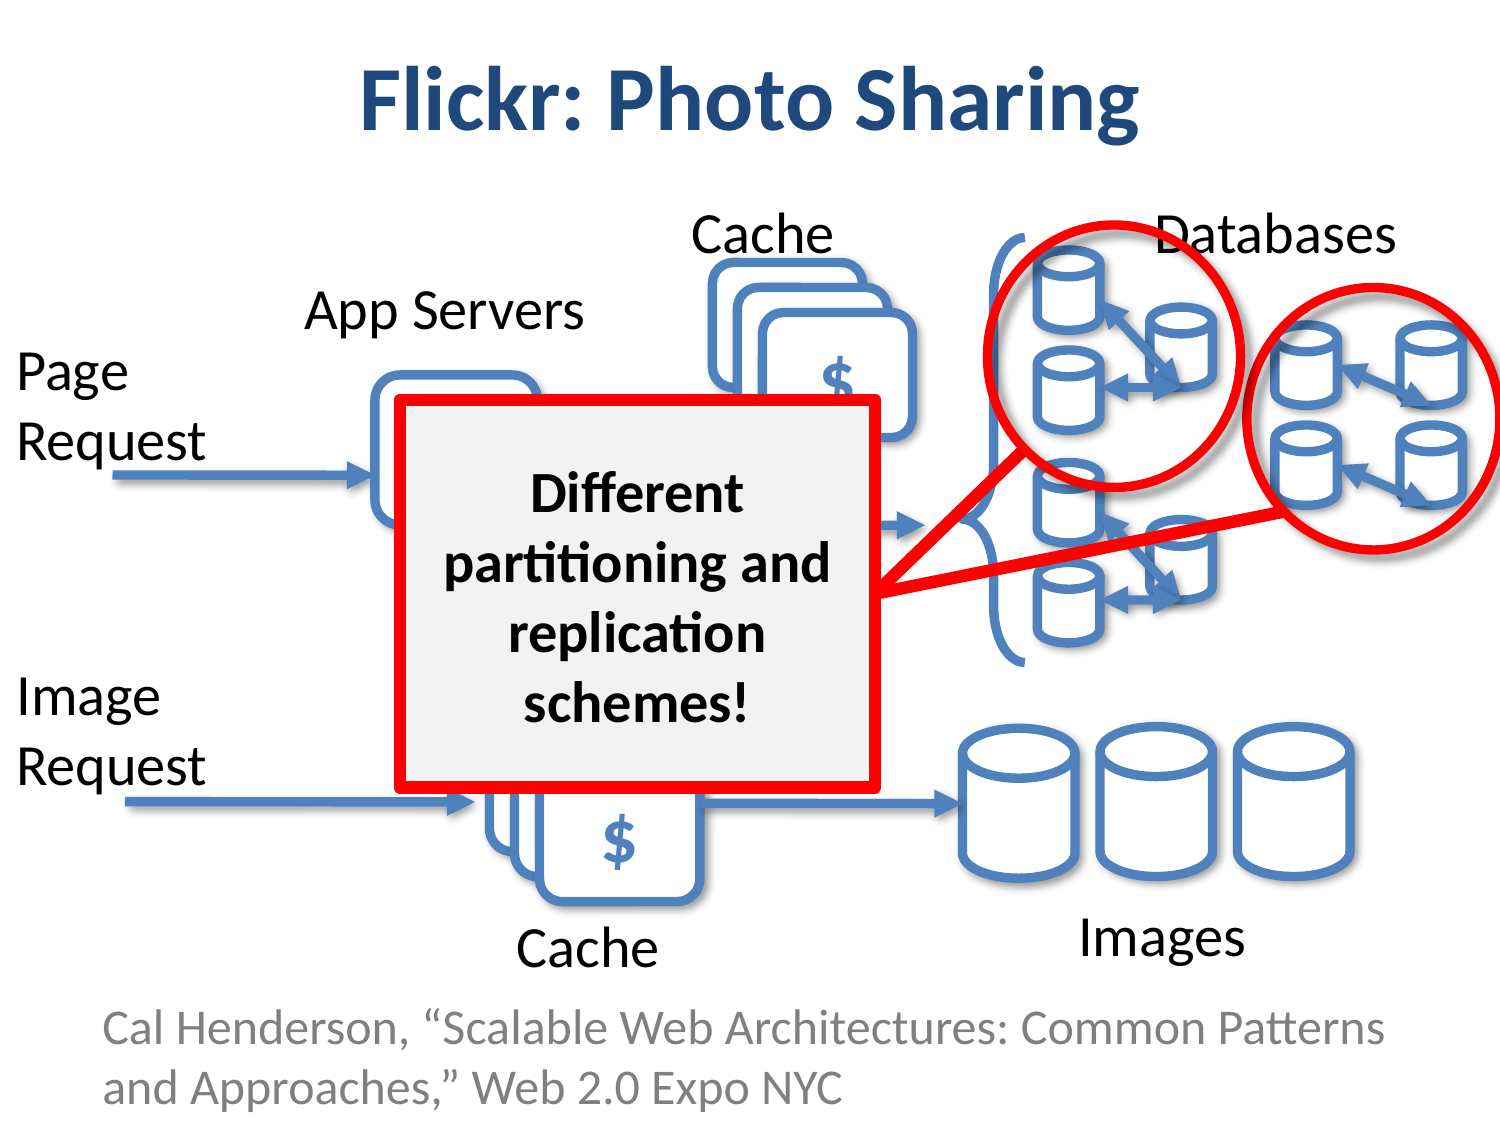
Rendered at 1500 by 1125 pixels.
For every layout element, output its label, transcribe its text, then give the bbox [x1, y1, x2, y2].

text_box [1037, 222, 1190, 249]
text_box [985, 251, 1243, 462]
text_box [1274, 424, 1463, 506]
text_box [877, 446, 1023, 509]
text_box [124, 726, 1351, 977]
text_box [991, 399, 1011, 445]
text_box Image Request [1, 649, 223, 805]
text_box [991, 235, 1026, 313]
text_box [1274, 324, 1463, 406]
text_box Databases [1139, 187, 1412, 273]
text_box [914, 374, 926, 445]
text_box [489, 713, 701, 725]
text_box Different partitioning and replication schemes! [398, 585, 877, 725]
text_box Cache [676, 187, 850, 273]
text_box [991, 603, 1026, 665]
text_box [587, 399, 726, 451]
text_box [112, 374, 874, 576]
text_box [1037, 602, 1213, 644]
text_box [1244, 285, 1500, 553]
text_box Page Request [1, 324, 223, 480]
title Flickr: Photo Sharing [75, 0, 1425, 188]
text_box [1037, 249, 1213, 431]
text_box Cal Henderson, “Scalable Web Architectures: Common Patterns and Approaches,” Web 2.0 Expo NYC [87, 987, 1438, 1123]
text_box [1037, 462, 1213, 509]
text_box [712, 262, 913, 438]
text_box App Servers [289, 264, 601, 349]
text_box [874, 511, 1285, 594]
